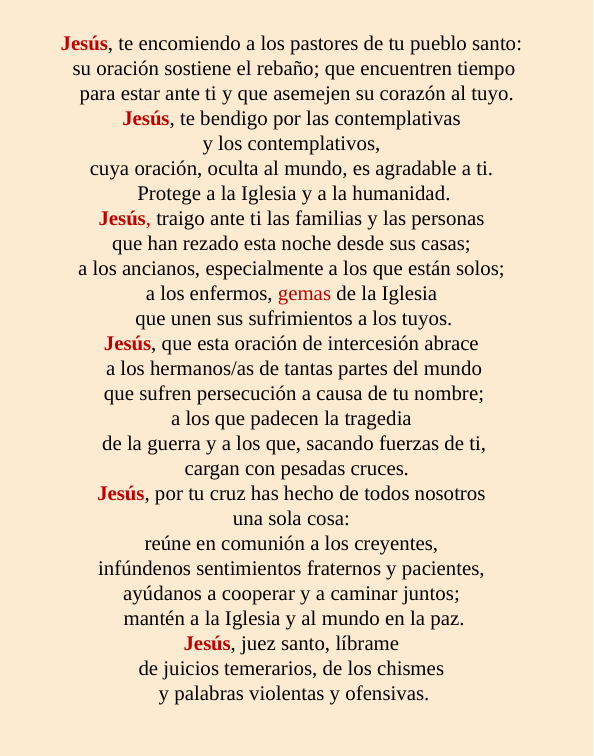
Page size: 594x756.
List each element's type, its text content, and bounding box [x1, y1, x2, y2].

text_box Jesús, te encomiendo a los pastores de tu pueblo santo: su oración sostiene el rebaño; que encuentren tiempo para estar ante ti y que asemejen su corazón al tuyo. Jesús, te bendigo por las contemplativas y los contemplativos, cuya oración, oculta al mundo, es agradable a ti. Protege a la Iglesia y a la humanidad. Jesús, traigo ante ti las familias y las personas que han rezado esta noche desde sus casas; a los ancianos, especialmente a los que están solos; a los enfermos, gemas de la Iglesia que unen sus sufrimientos a los tuyos. Jesús, que esta oración de intercesión abrace a los hermanos/as de tantas partes del mundo que sufren persecución a causa de tu nombre; a los que padecen la tragedia de la guerra y a los que, sacando fuerzas de ti, cargan con pesadas cruces. Jesús, por tu cruz has hecho de todos nosotros una sola cosa: reúne en comunión a los creyentes, infúndenos sentimientos fraternos y pacientes, ayúdanos a cooperar y a caminar juntos; mantén a la Iglesia y al mundo en la paz. Jesús, juez santo, líbrame de juicios temerarios, de los chismes y palabras violentas y ofensivas. [26, 0, 563, 712]
